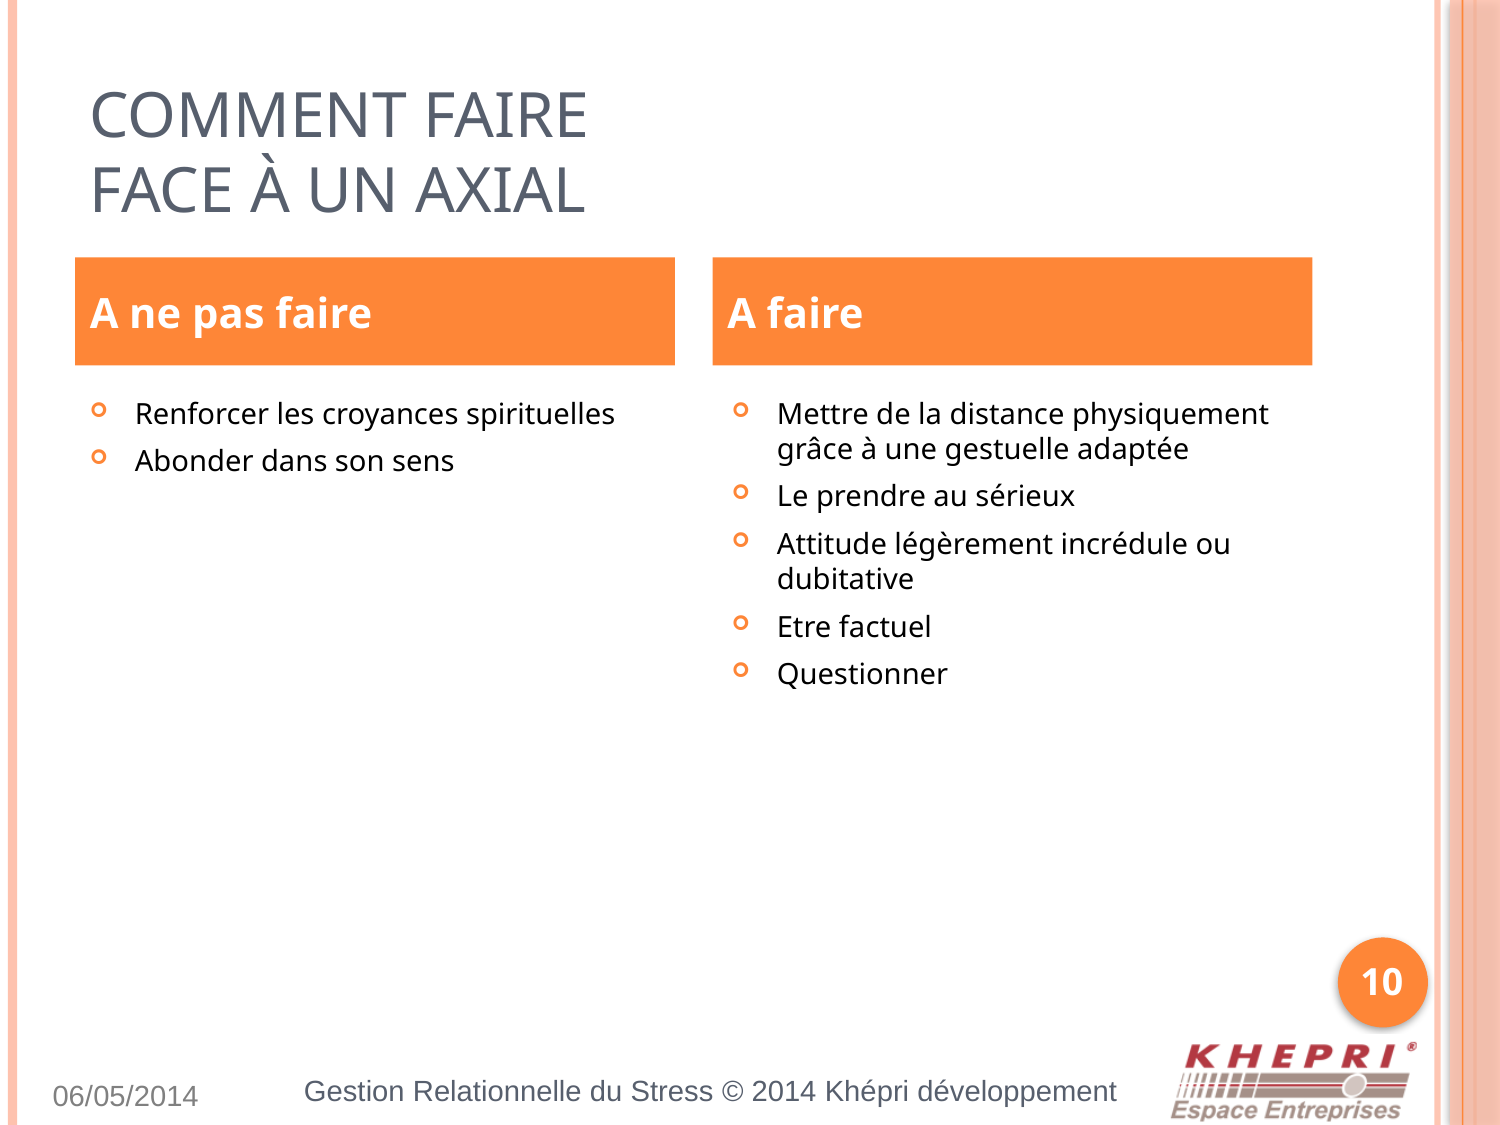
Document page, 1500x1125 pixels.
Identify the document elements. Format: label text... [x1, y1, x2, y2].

list Mettre de la distance physiquement grâce à une gestuelle adaptée Le prendre au sérieux Attitude légèrement incrédule ou dubitative Etre factuel Questionner [717, 387, 1318, 1025]
title Comment faire face à un axial [75, 44, 1313, 233]
list A faire [712, 257, 1313, 366]
list A ne pas faire [75, 257, 675, 366]
list Renforcer les croyances spirituelles Abonder dans son sens [75, 387, 675, 1025]
picture [1163, 1034, 1419, 1125]
